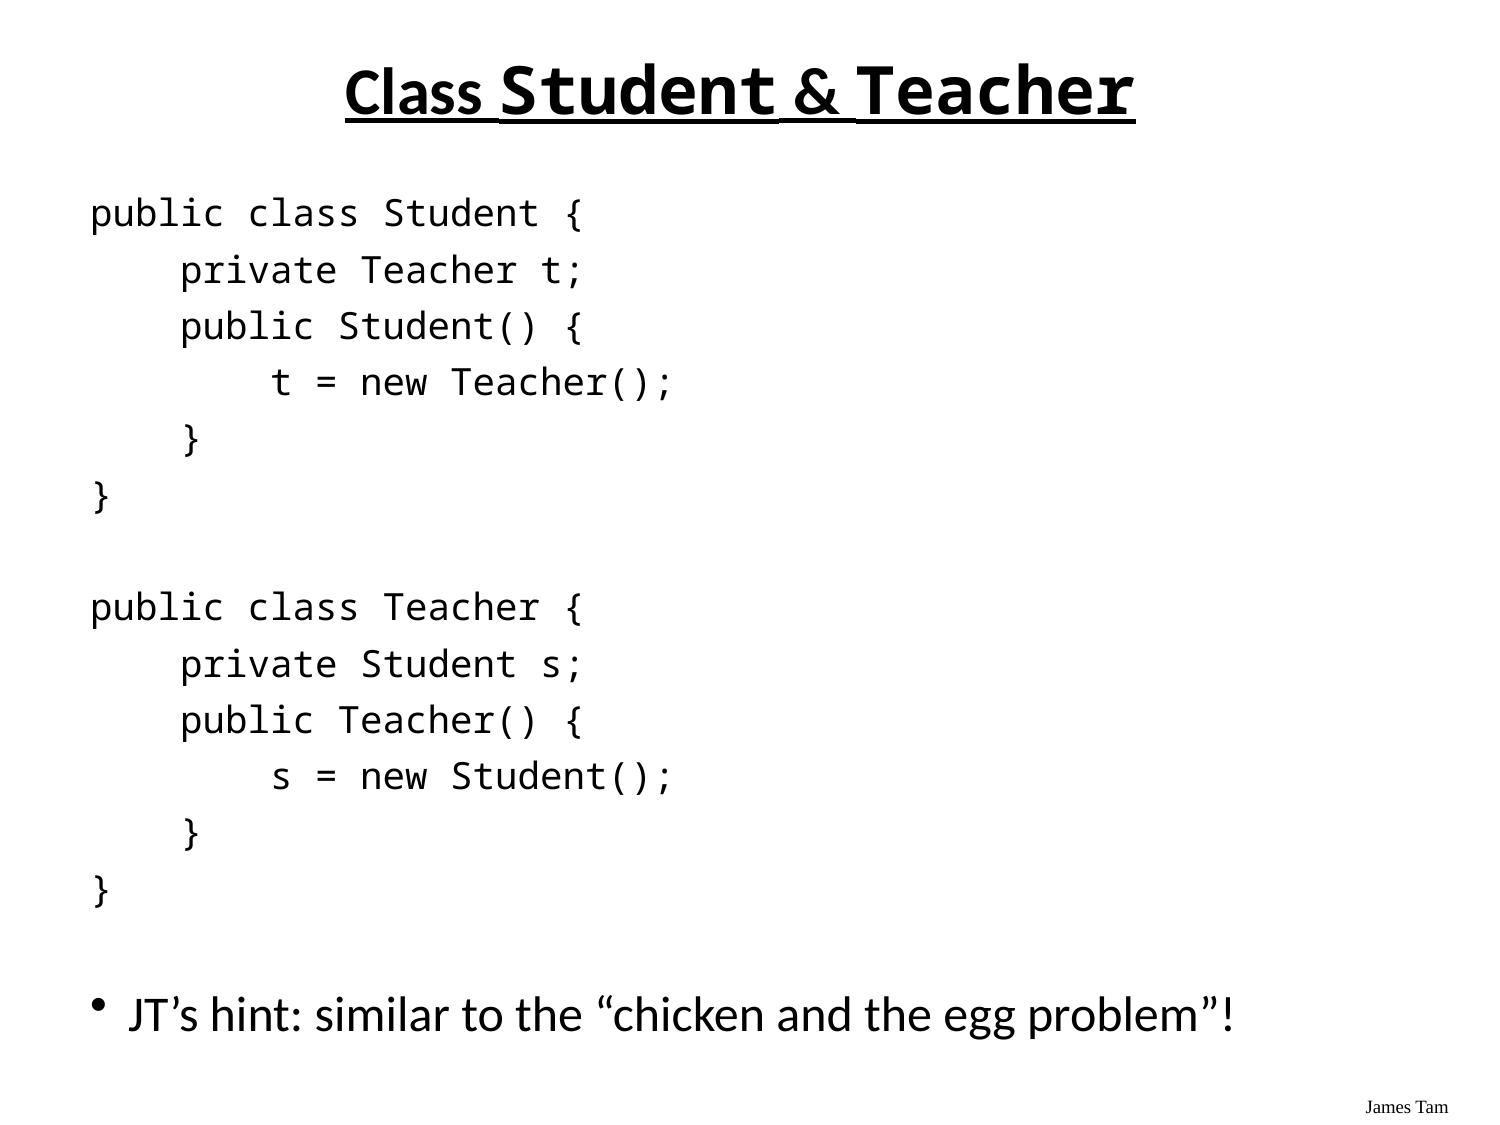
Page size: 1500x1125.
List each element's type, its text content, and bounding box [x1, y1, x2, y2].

title Class Student & Teacher [70, 49, 1411, 136]
list public class Student { private Teacher t; public Student() { t = new Teacher(); } } public class Teacher { private Student s; public Teacher() { s = new Student(); } } JT’s hint: similar to the “chicken and the egg problem”! [75, 181, 1417, 1063]
